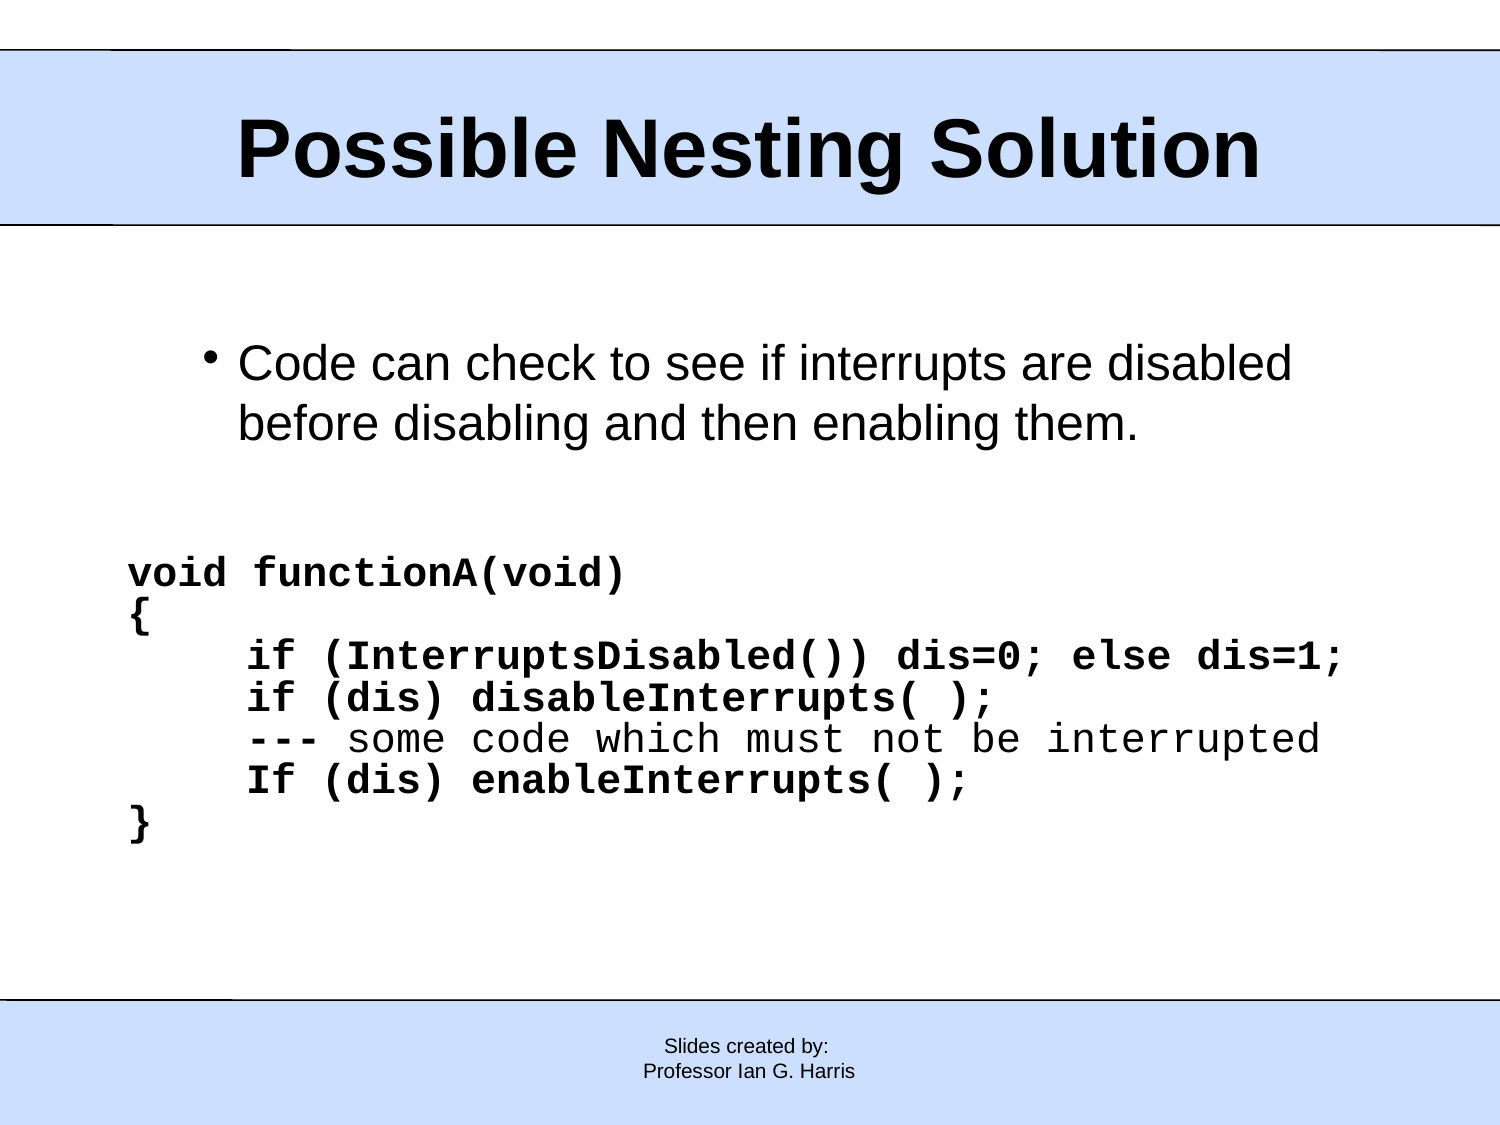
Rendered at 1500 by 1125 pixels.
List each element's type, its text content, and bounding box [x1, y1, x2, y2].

text_box Code can check to see if interrupts are disabled before disabling and then enabling them. [187, 319, 1400, 446]
text_box void functionA(void) { if (InterruptsDisabled()) dis=0; else dis=1; if (dis) disableInterrupts( ); --- some code which must not be interrupted If (dis) enableInterrupts( ); } [112, 537, 1413, 903]
title Possible Nesting Solution [112, 50, 1388, 238]
footer Slides created by: Professor Ian G. Harris [512, 1025, 987, 1099]
